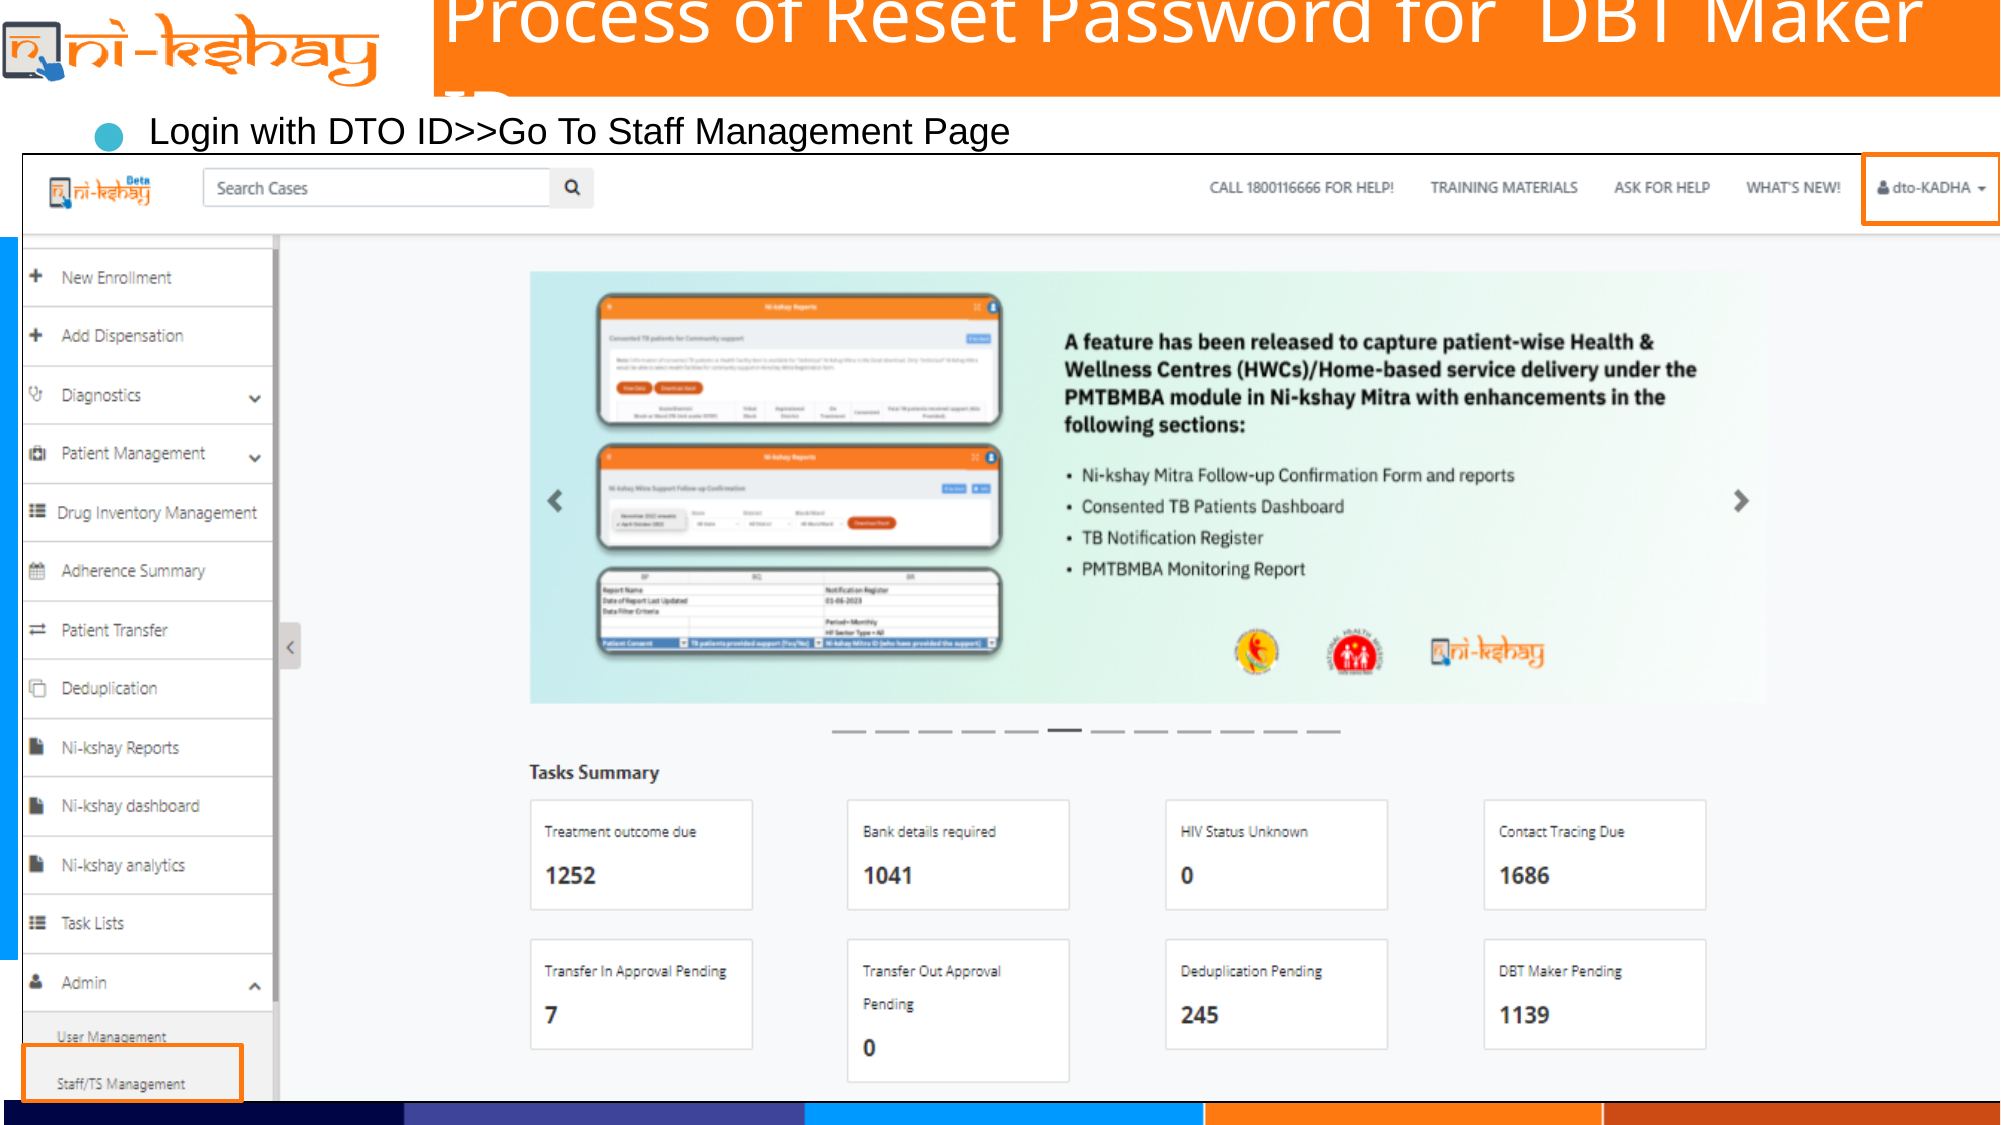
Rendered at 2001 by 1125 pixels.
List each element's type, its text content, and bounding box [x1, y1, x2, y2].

text_box Login with DTO ID>>Go To Staff Management Page [58, 104, 1942, 151]
picture [0, 0, 382, 101]
text_box Process of Reset Password for DBT Maker ID [427, 0, 1977, 115]
picture [4, 154, 2001, 1125]
